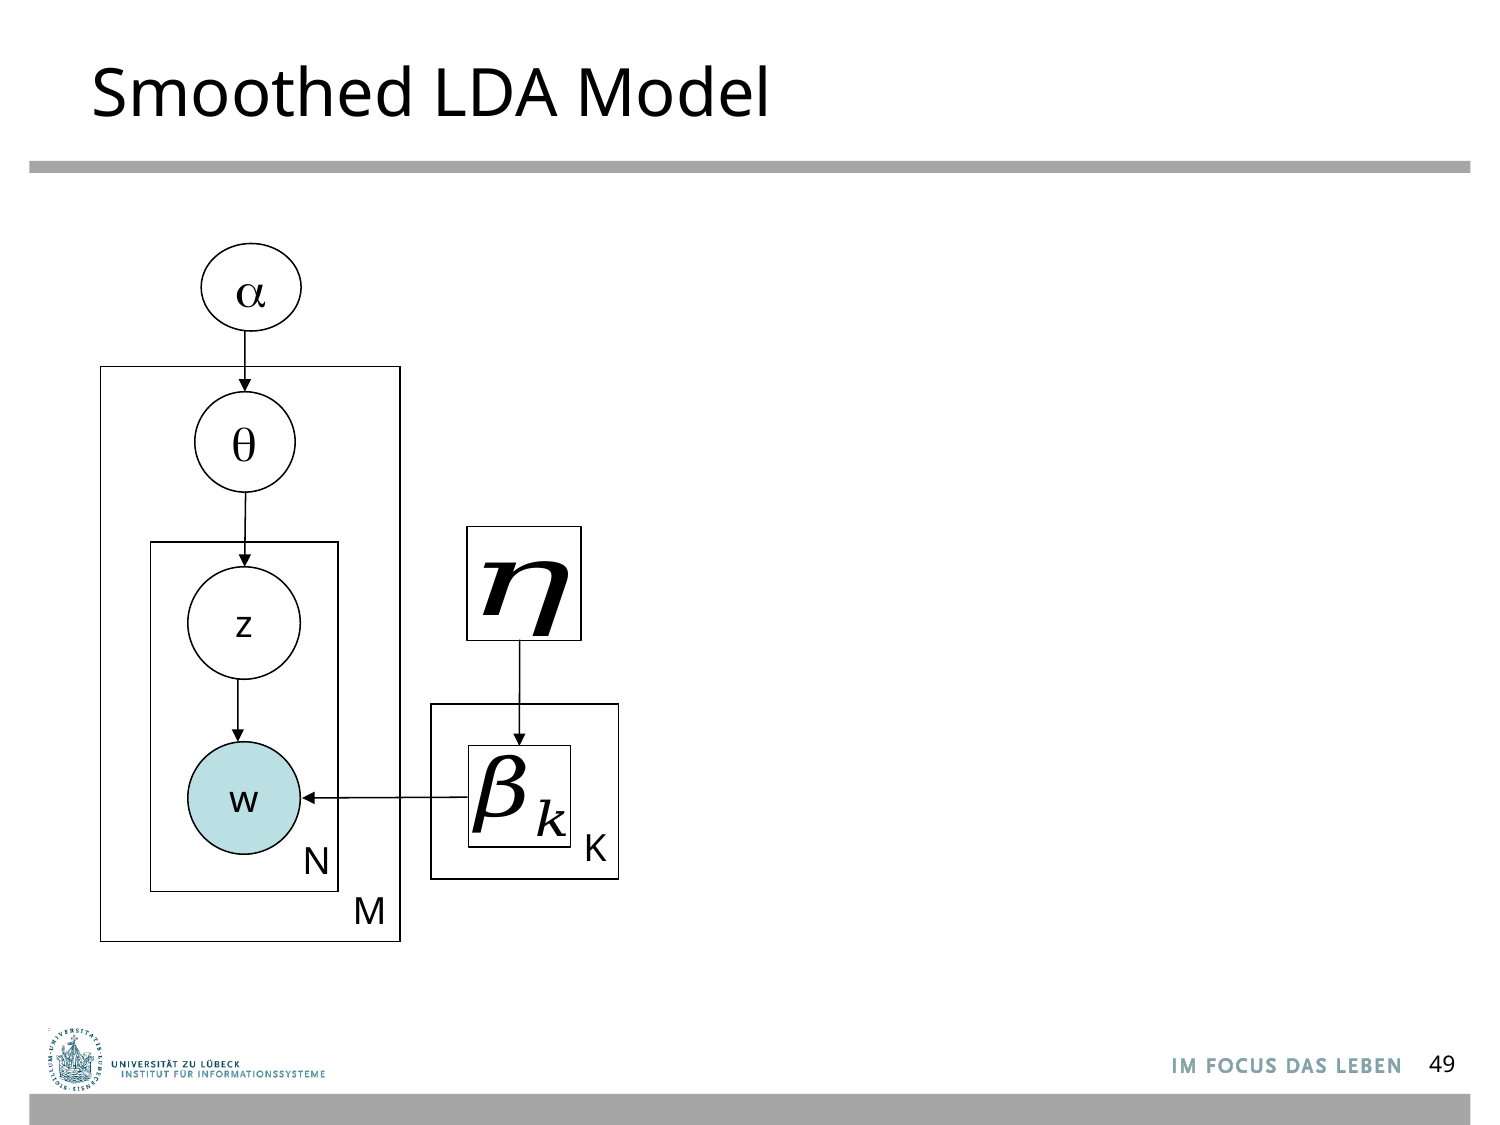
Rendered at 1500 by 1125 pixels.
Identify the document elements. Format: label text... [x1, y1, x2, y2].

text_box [100, 243, 619, 942]
picture [1173, 1058, 1305, 1073]
title Smoothed LDA Model [76, 42, 1427, 126]
slide_number 49 [1305, 1050, 1471, 1083]
